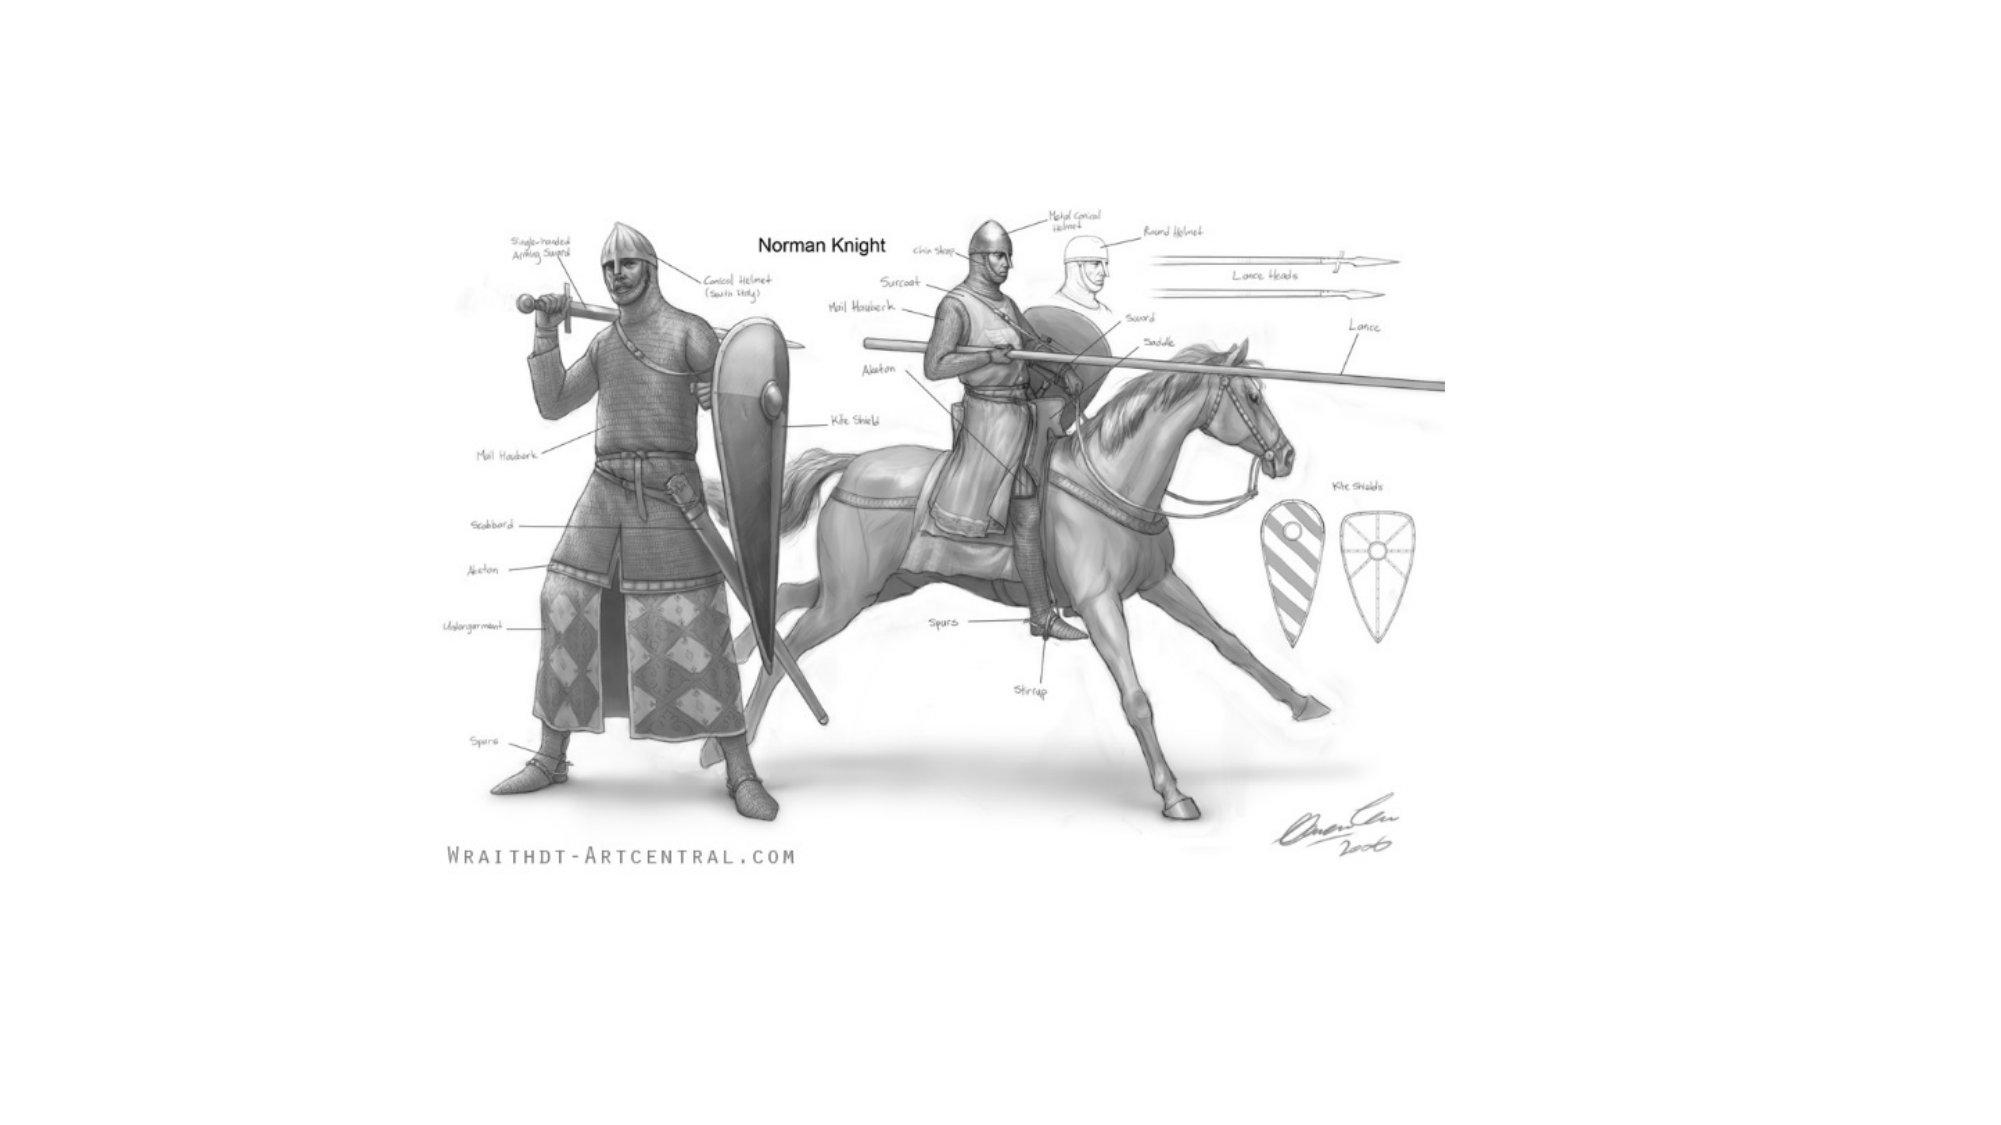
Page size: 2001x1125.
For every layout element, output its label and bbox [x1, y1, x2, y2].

picture [415, 197, 1445, 884]
